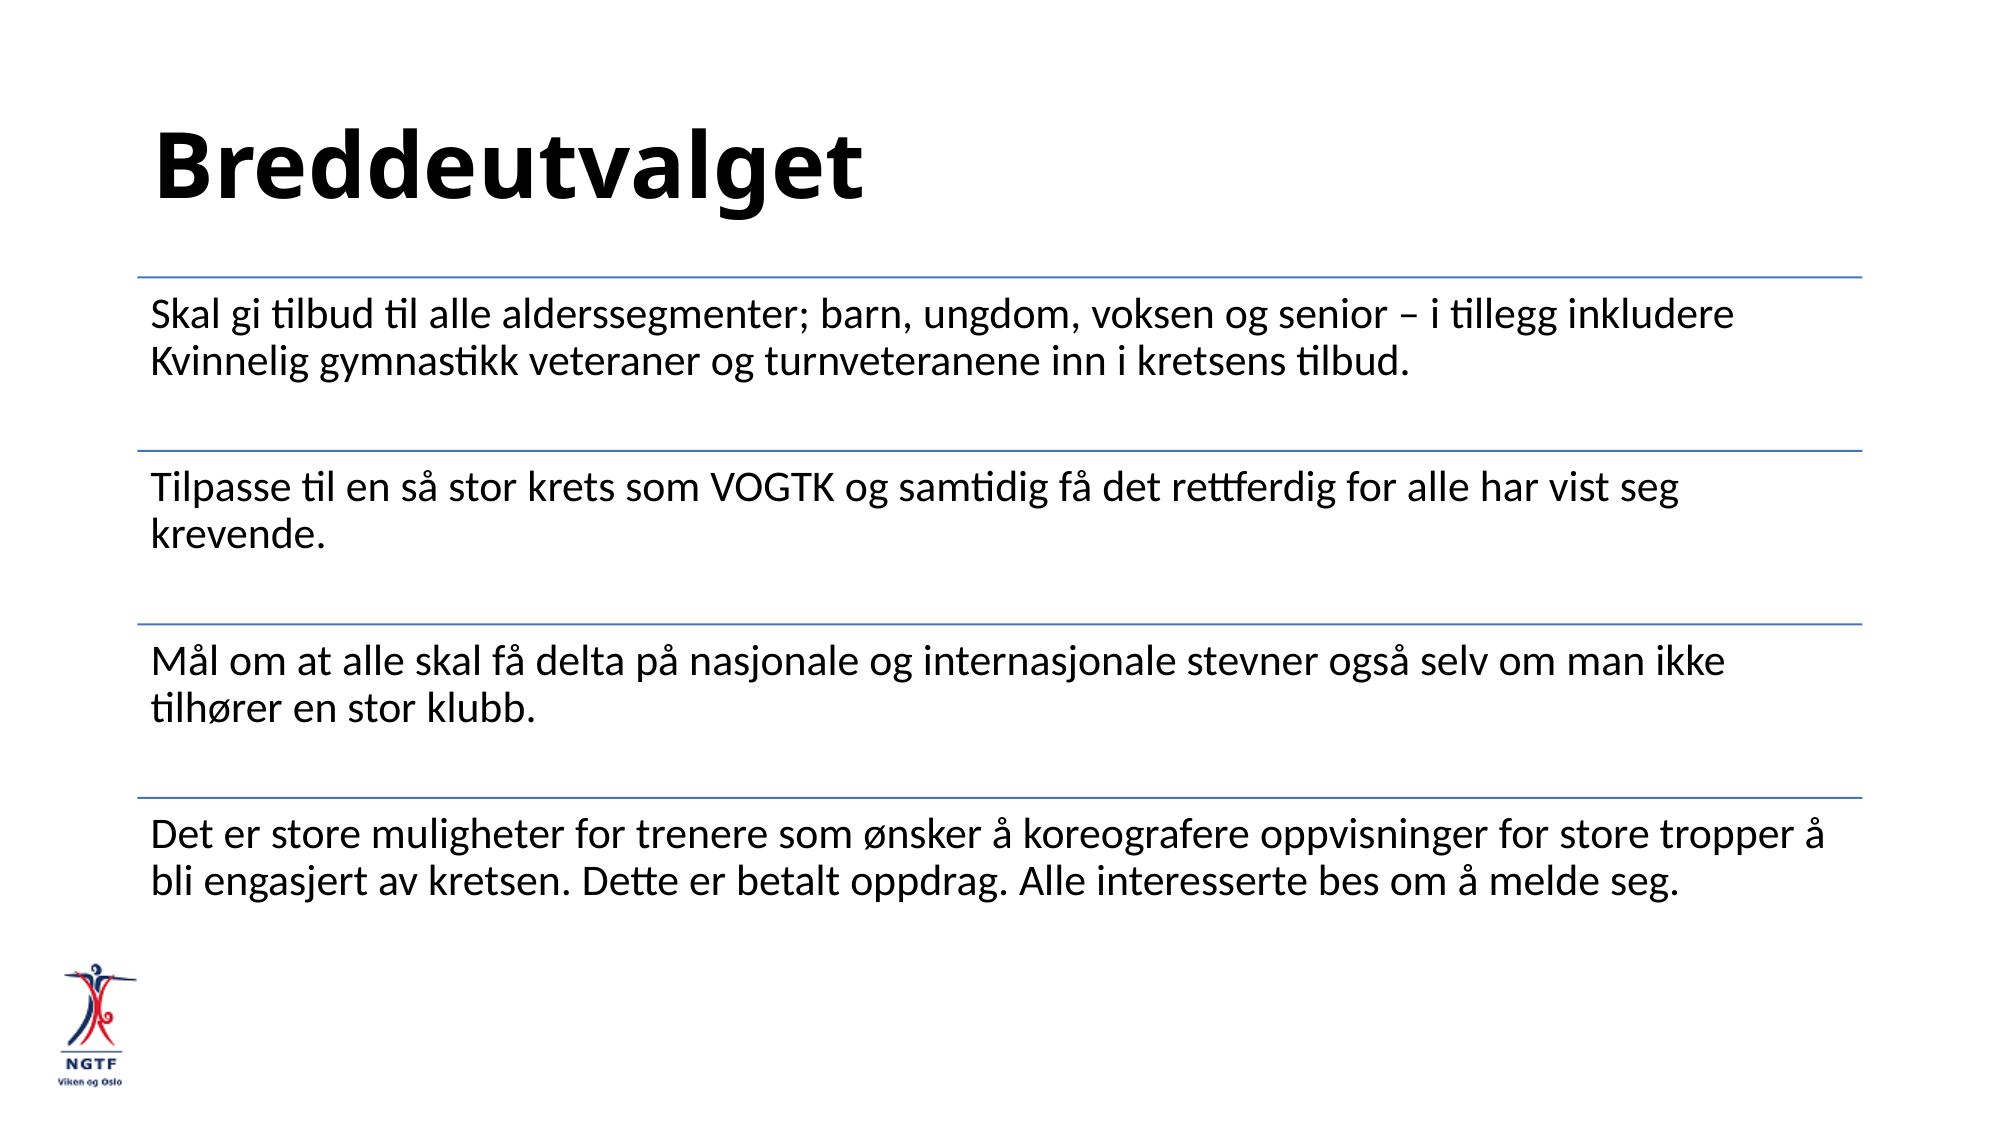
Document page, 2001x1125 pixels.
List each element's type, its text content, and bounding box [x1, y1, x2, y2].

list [137, 277, 1863, 972]
title Breddeutvalget [137, 59, 1863, 276]
picture [0, 937, 188, 1125]
